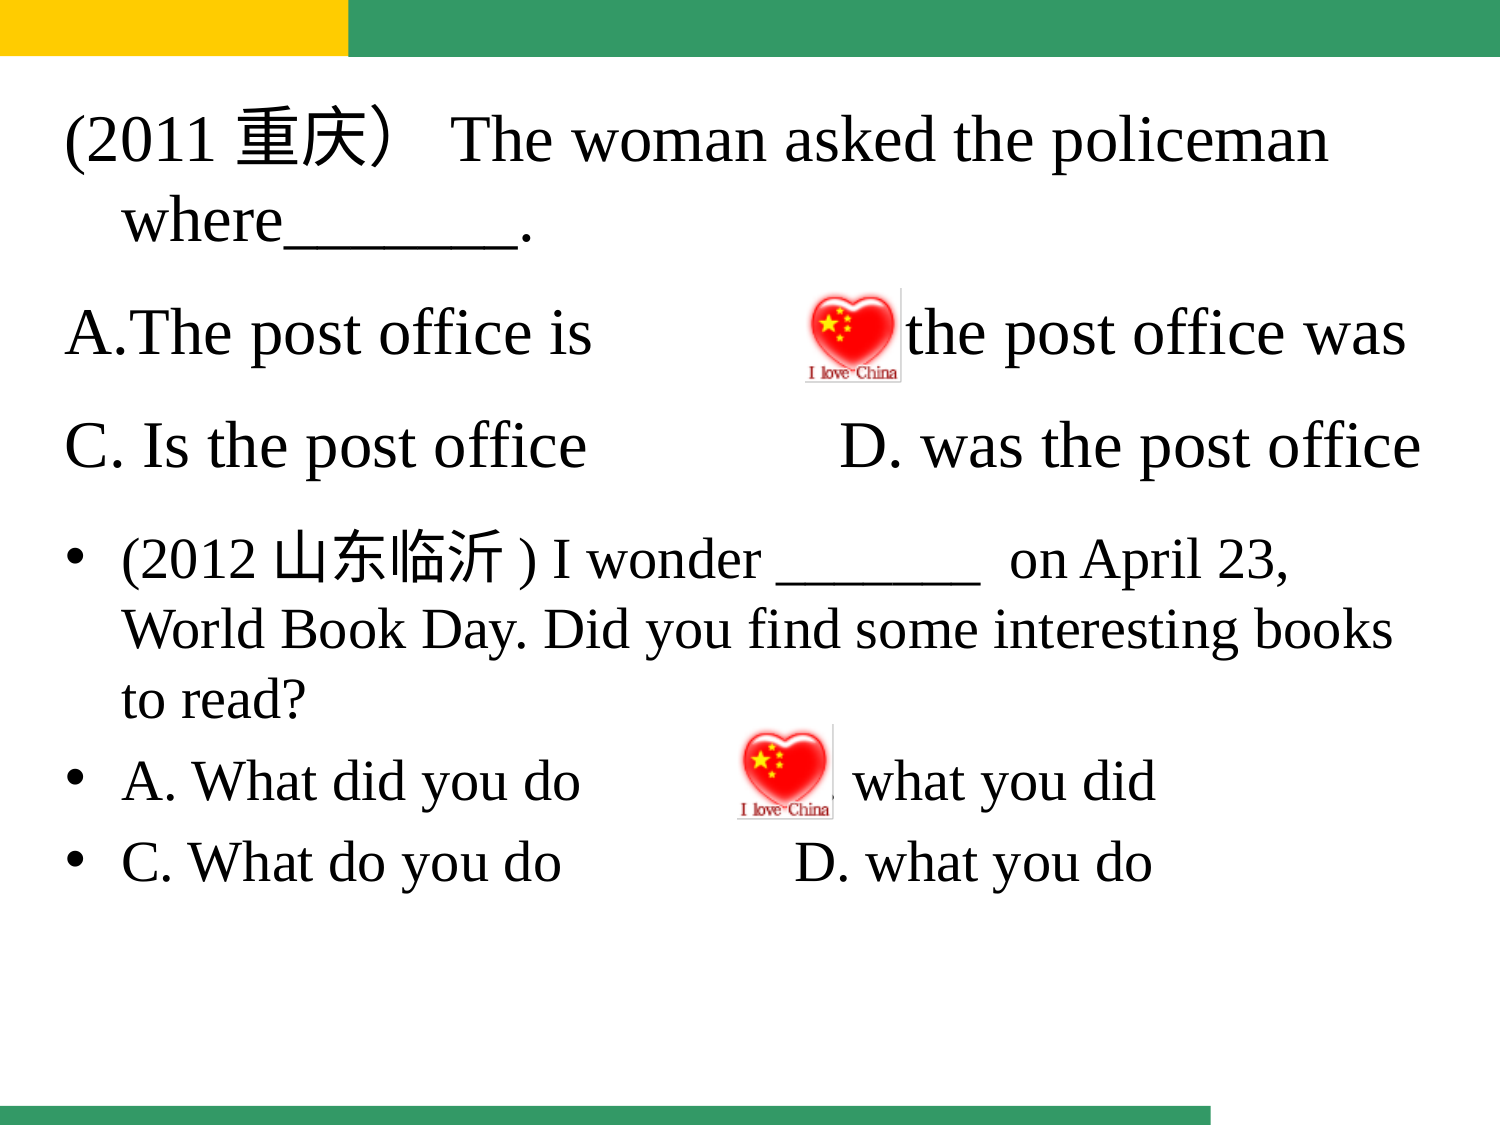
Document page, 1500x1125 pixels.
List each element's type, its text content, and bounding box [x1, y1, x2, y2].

text_box (2011重庆）The woman asked the policeman where_______. The post office is B. the post office was C. Is the post office D. was the post office [50, 87, 1444, 489]
picture [805, 288, 907, 387]
picture [737, 724, 838, 824]
list (2012山东临沂) I wonder _______ on April 23, World Book Day. Did you find some interesting books to read? A. What did you do B. what you did C. What do you do D. what you do [50, 512, 1412, 1044]
